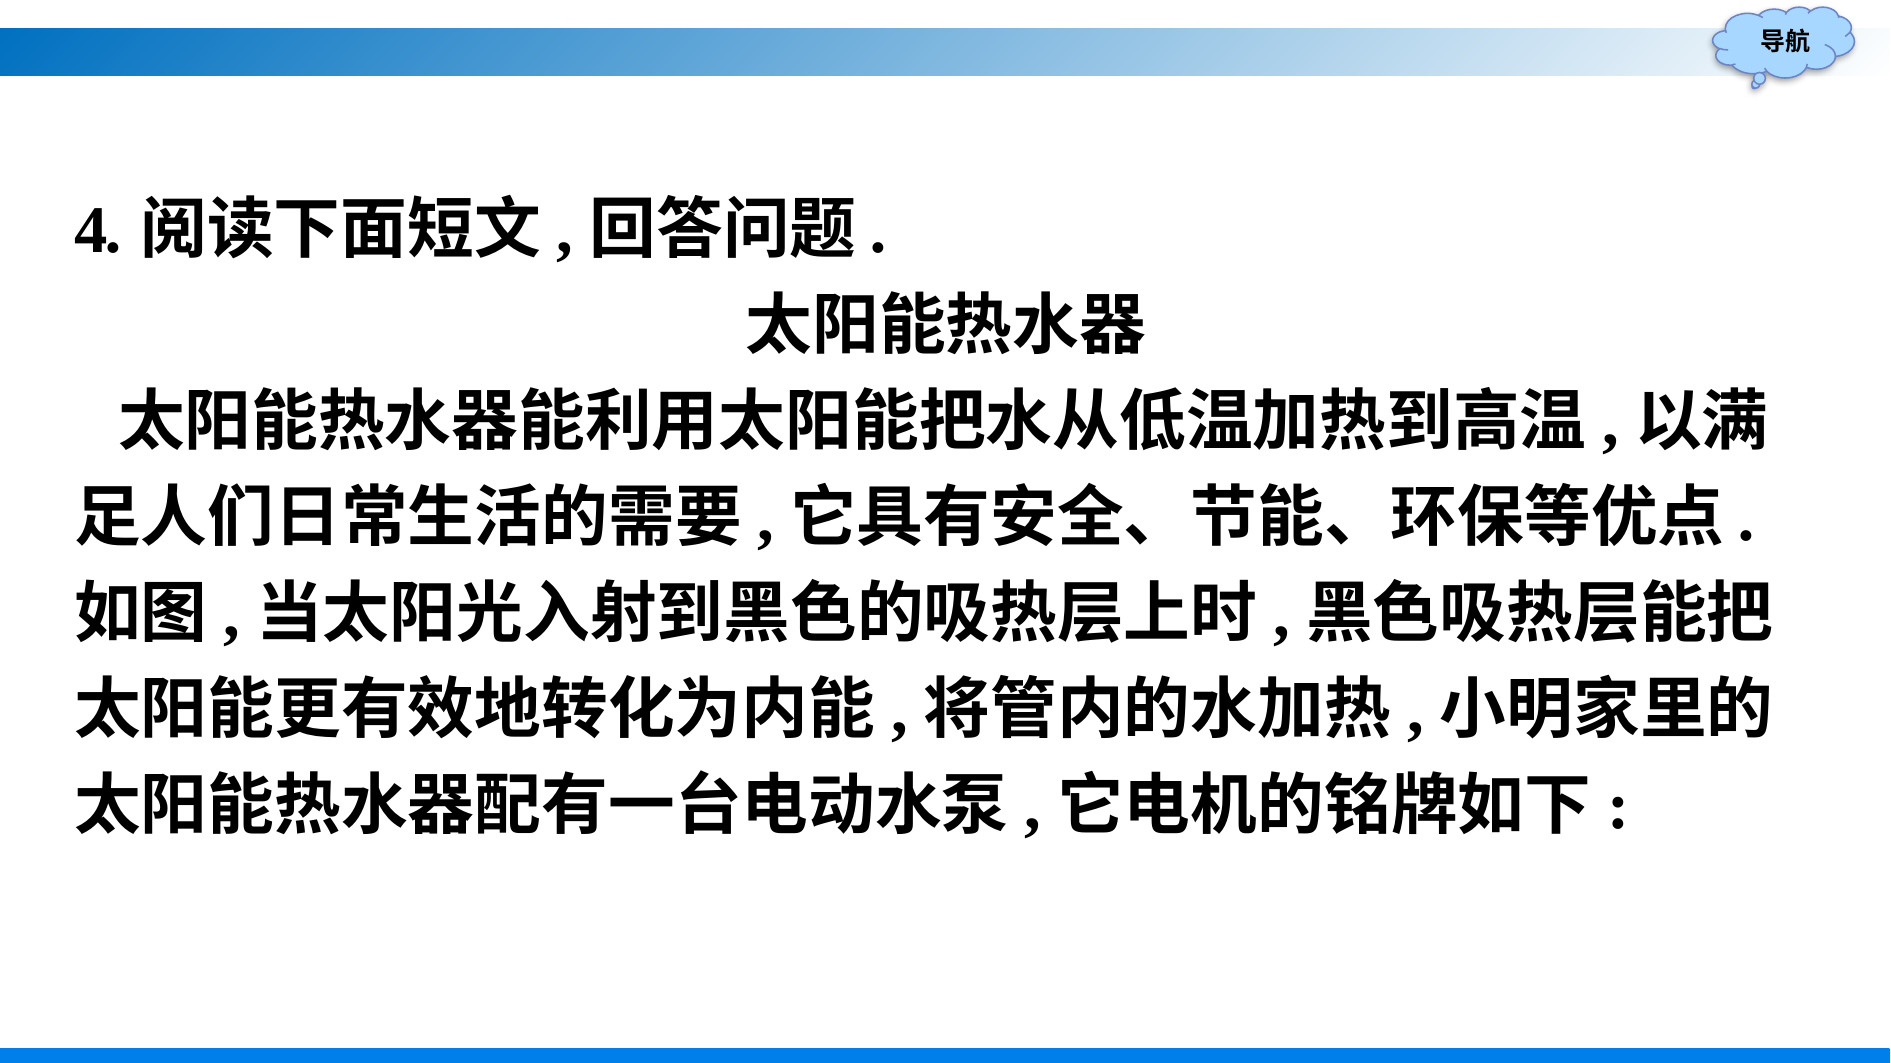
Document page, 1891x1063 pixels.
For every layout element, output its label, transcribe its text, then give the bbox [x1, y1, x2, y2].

text_box 4.阅读下面短文,回答问题. 太阳能热水器 太阳能热水器能利用太阳能把水从低温加热到高温,以满足人们日常生活的需要,它具有安全、节能、环保等优点.如图,当太阳光入射到黑色的吸热层上时,黑色吸热层能把太阳能更有效地转化为内能,将管内的水加热,小明家里的太阳能热水器配有一台电动水泵,它电机的铭牌如下: [59, 162, 1833, 849]
